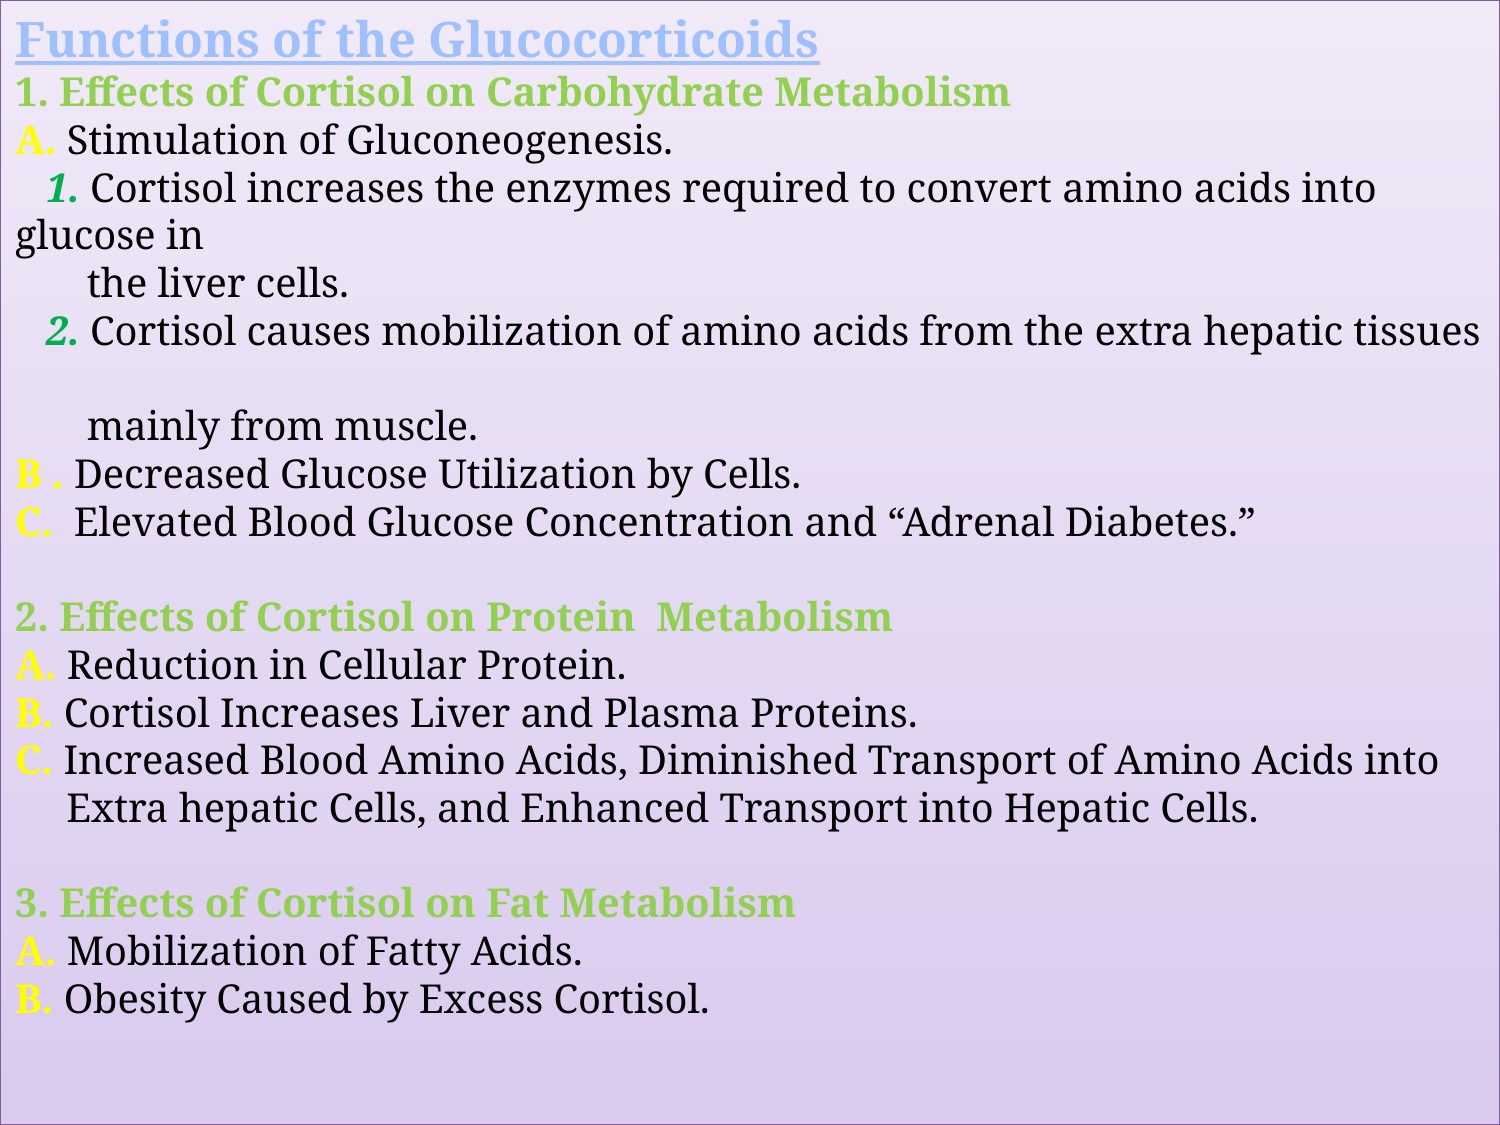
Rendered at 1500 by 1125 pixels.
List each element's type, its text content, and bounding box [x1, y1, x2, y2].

title Functions of the Glucocorticoids 1. Effects of Cortisol on Carbohydrate Metabolism A. Stimulation of Gluconeogenesis. 1. Cortisol increases the enzymes required to convert amino acids into glucose in the liver cells. 2. Cortisol causes mobilization of amino acids from the extra hepatic tissues mainly from muscle. B . Decreased Glucose Utilization by Cells. C. Elevated Blood Glucose Concentration and “Adrenal Diabetes.” 2. Effects of Cortisol on Protein Metabolism A. Reduction in Cellular Protein. B. Cortisol Increases Liver and Plasma Proteins. C. Increased Blood Amino Acids, Diminished Transport of Amino Acids into Extra hepatic Cells, and Enhanced Transport into Hepatic Cells. 3. Effects of Cortisol on Fat Metabolism A. Mobilization of Fatty Acids. B. Obesity Caused by Excess Cortisol. [0, 0, 1500, 1125]
